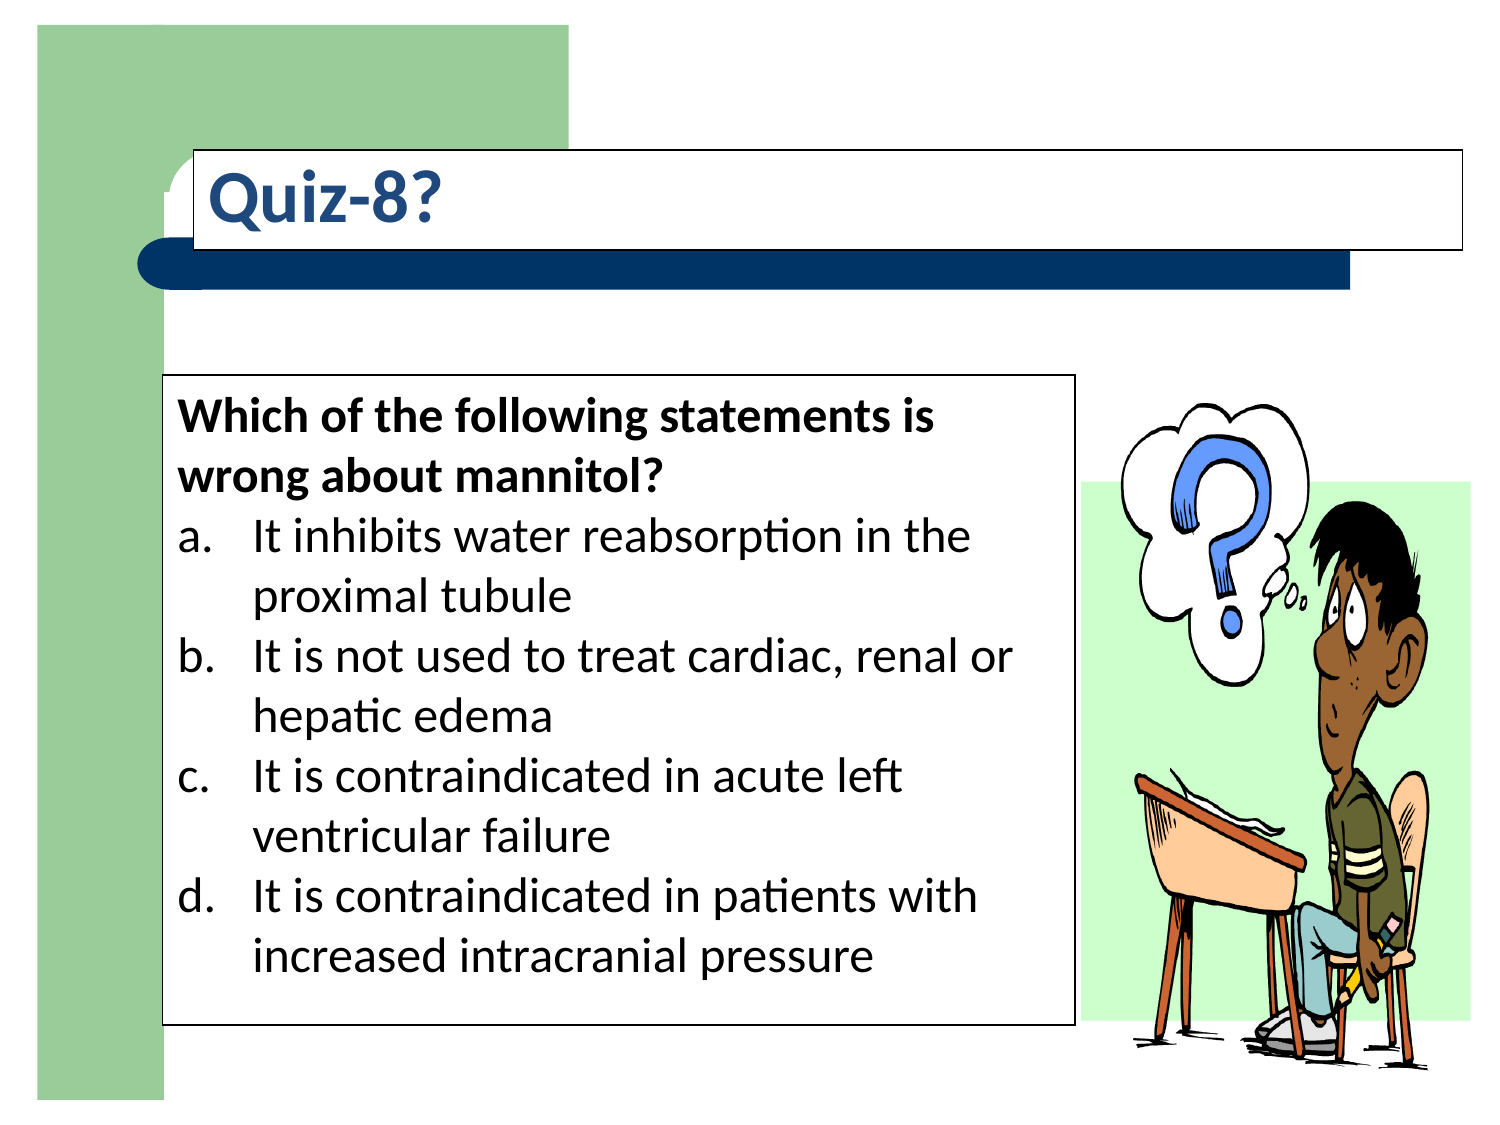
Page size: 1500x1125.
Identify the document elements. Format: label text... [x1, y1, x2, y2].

text_box Which of the following statements is wrong about mannitol? It inhibits water reabsorption in the proximal tubule It is not used to treat cardiac, renal or hepatic edema It is contraindicated in acute left ventricular failure It is contraindicated in patients with increased intracranial pressure [573, 375, 1075, 1025]
picture [1080, 396, 1471, 1071]
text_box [137, 237, 1351, 290]
text_box Quiz-8? [573, 149, 1463, 250]
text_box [37, 24, 569, 1101]
